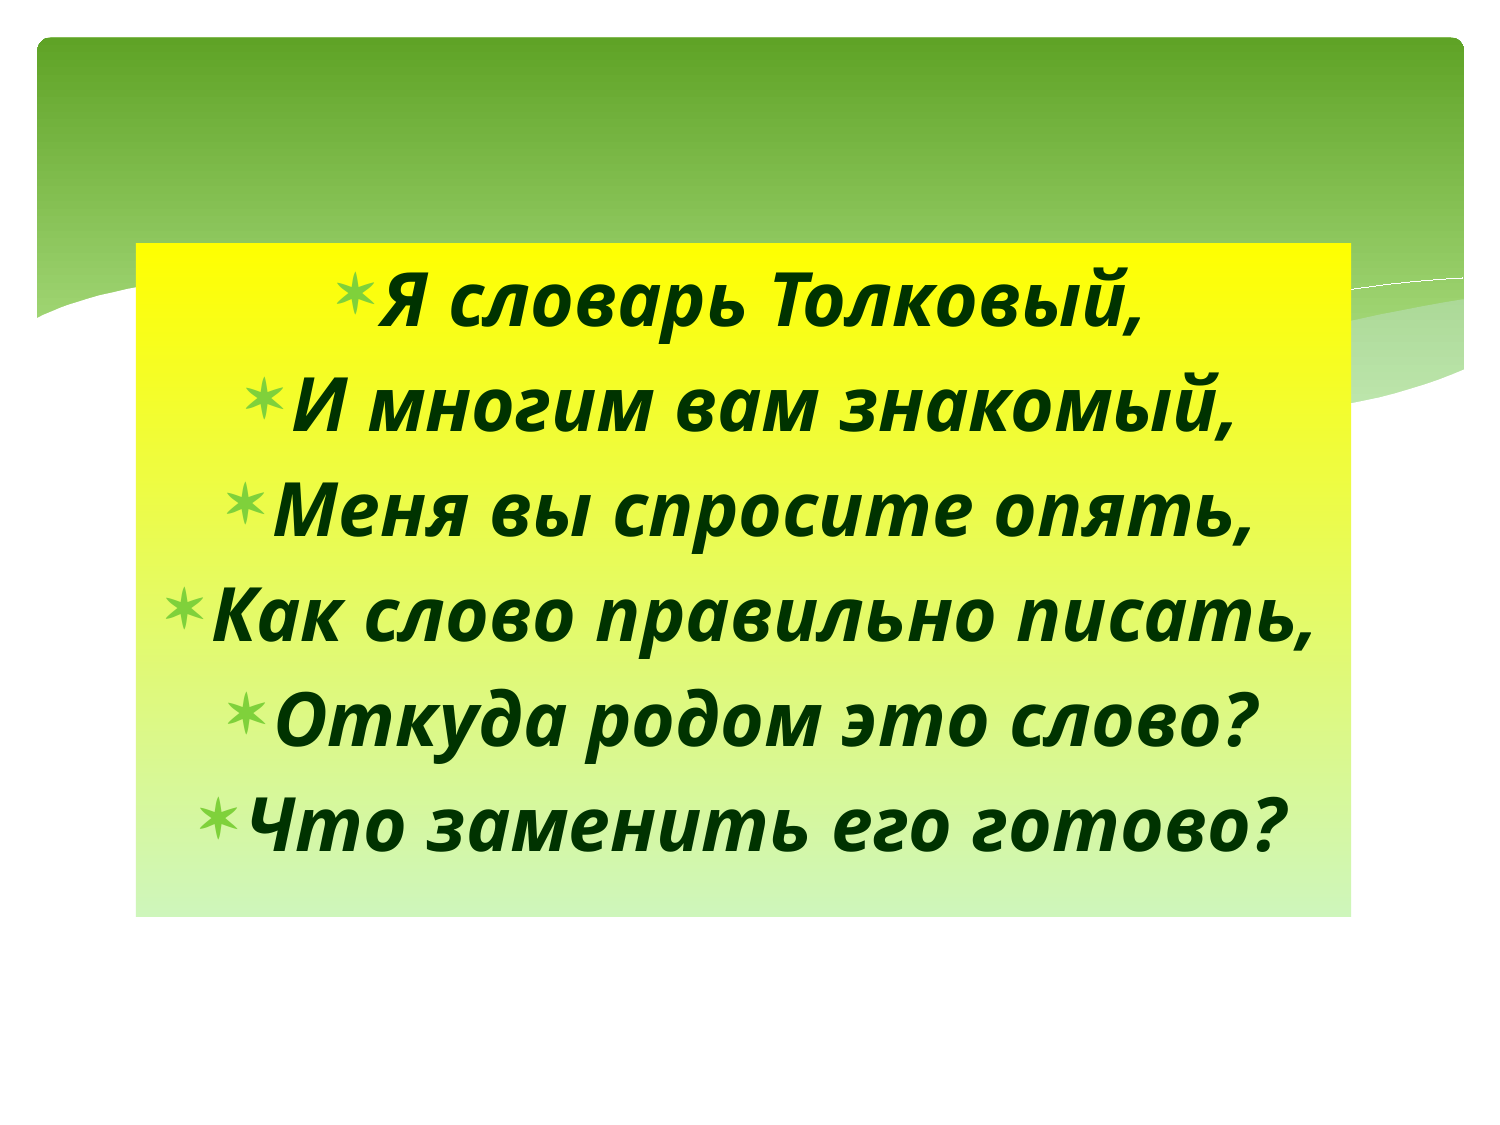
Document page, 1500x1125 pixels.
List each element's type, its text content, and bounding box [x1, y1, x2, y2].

list Я словарь Толковый, И многим вам знакомый, Меня вы спросите опять, Как слово правильно писать, Откуда родом это слово? Что заменить его готово? [135, 243, 1352, 917]
